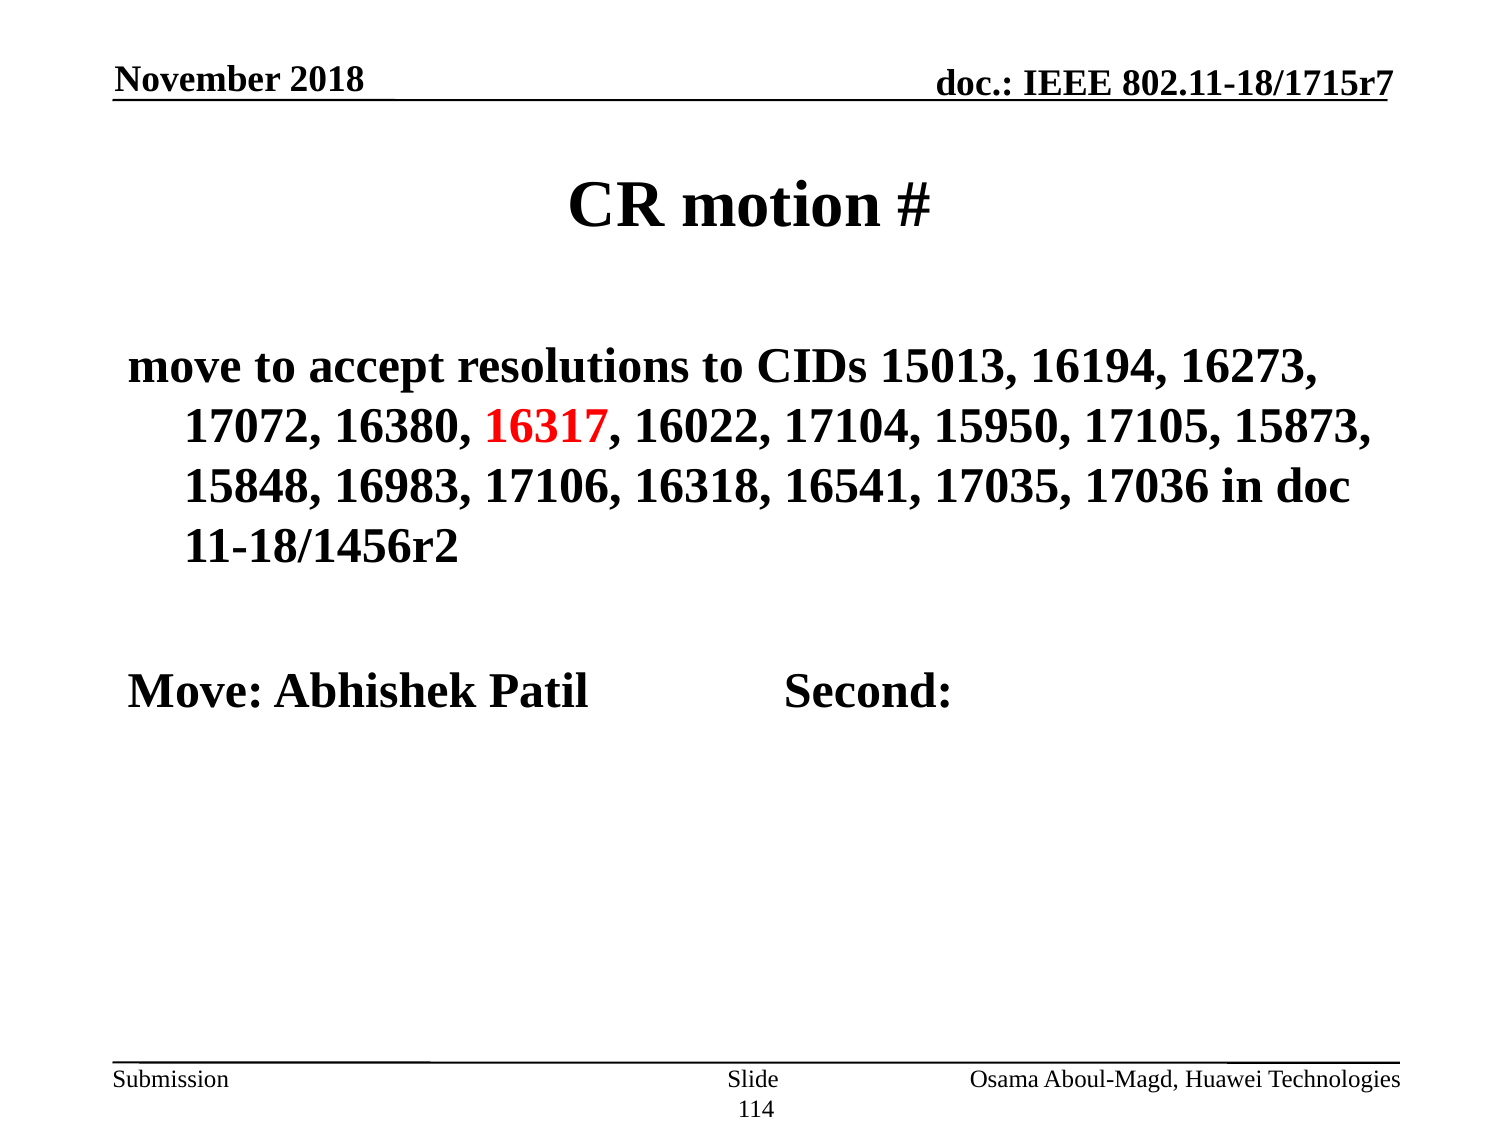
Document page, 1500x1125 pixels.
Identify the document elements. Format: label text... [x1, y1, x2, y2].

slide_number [114, 54, 423, 100]
title CR motion # [112, 112, 1388, 288]
list move to accept resolutions to CIDs 15013, 16194, 16273, 17072, 16380, 16317, 16022, 17104, 15950, 17105, 15873, 15848, 16983, 17106, 16318, 16541, 17035, 17036 in doc 11-18/1456r2 Move: Abhishek Patil Second: [112, 324, 1388, 1000]
slide_number Slide 114 [712, 1061, 800, 1123]
footer Osama Aboul-Magd, Huawei Technologies [878, 1061, 1402, 1093]
